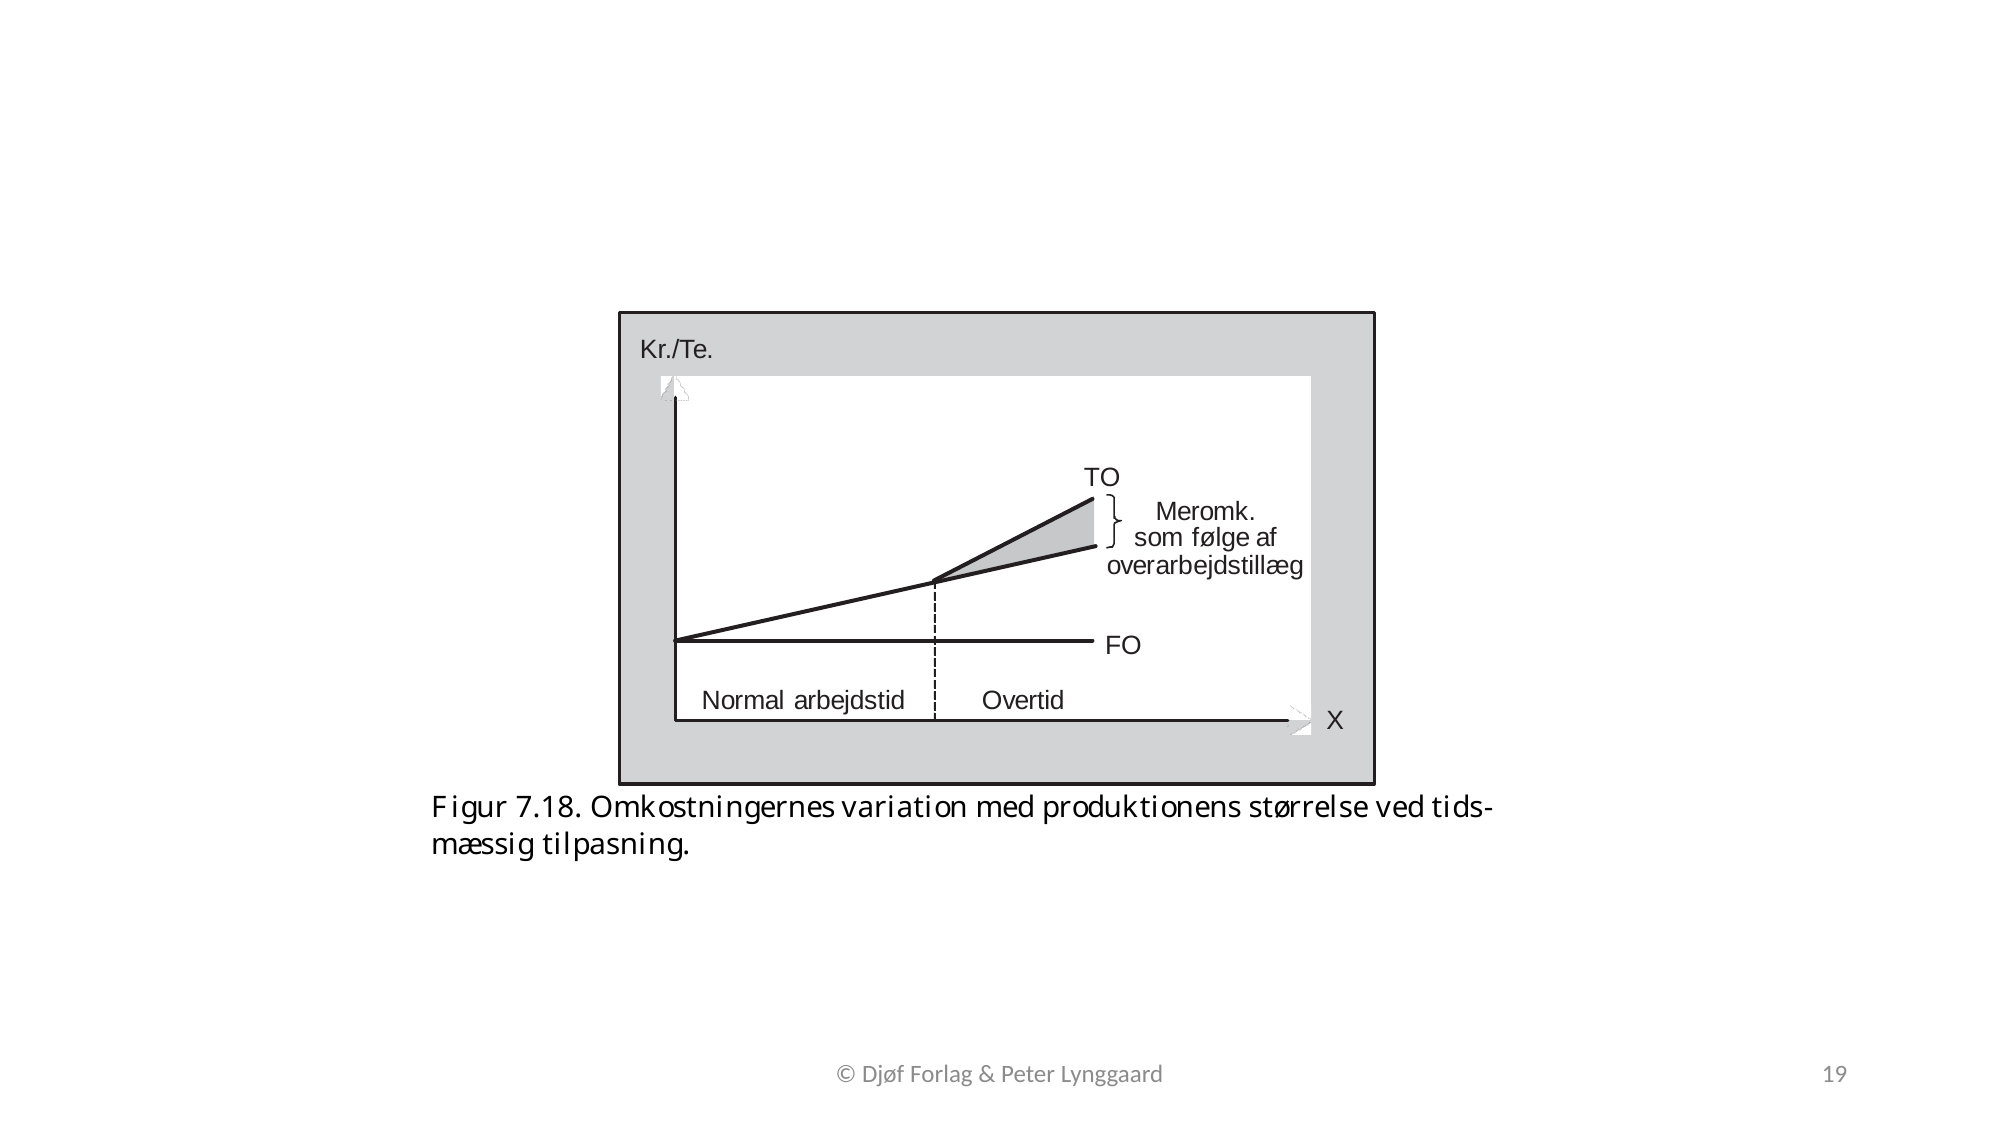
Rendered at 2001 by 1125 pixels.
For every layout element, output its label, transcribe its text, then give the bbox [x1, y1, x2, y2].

slide_number 19 [1412, 1042, 1863, 1103]
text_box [408, 269, 1591, 900]
footer © Djøf Forlag & Peter Lynggaard [662, 1042, 1338, 1103]
